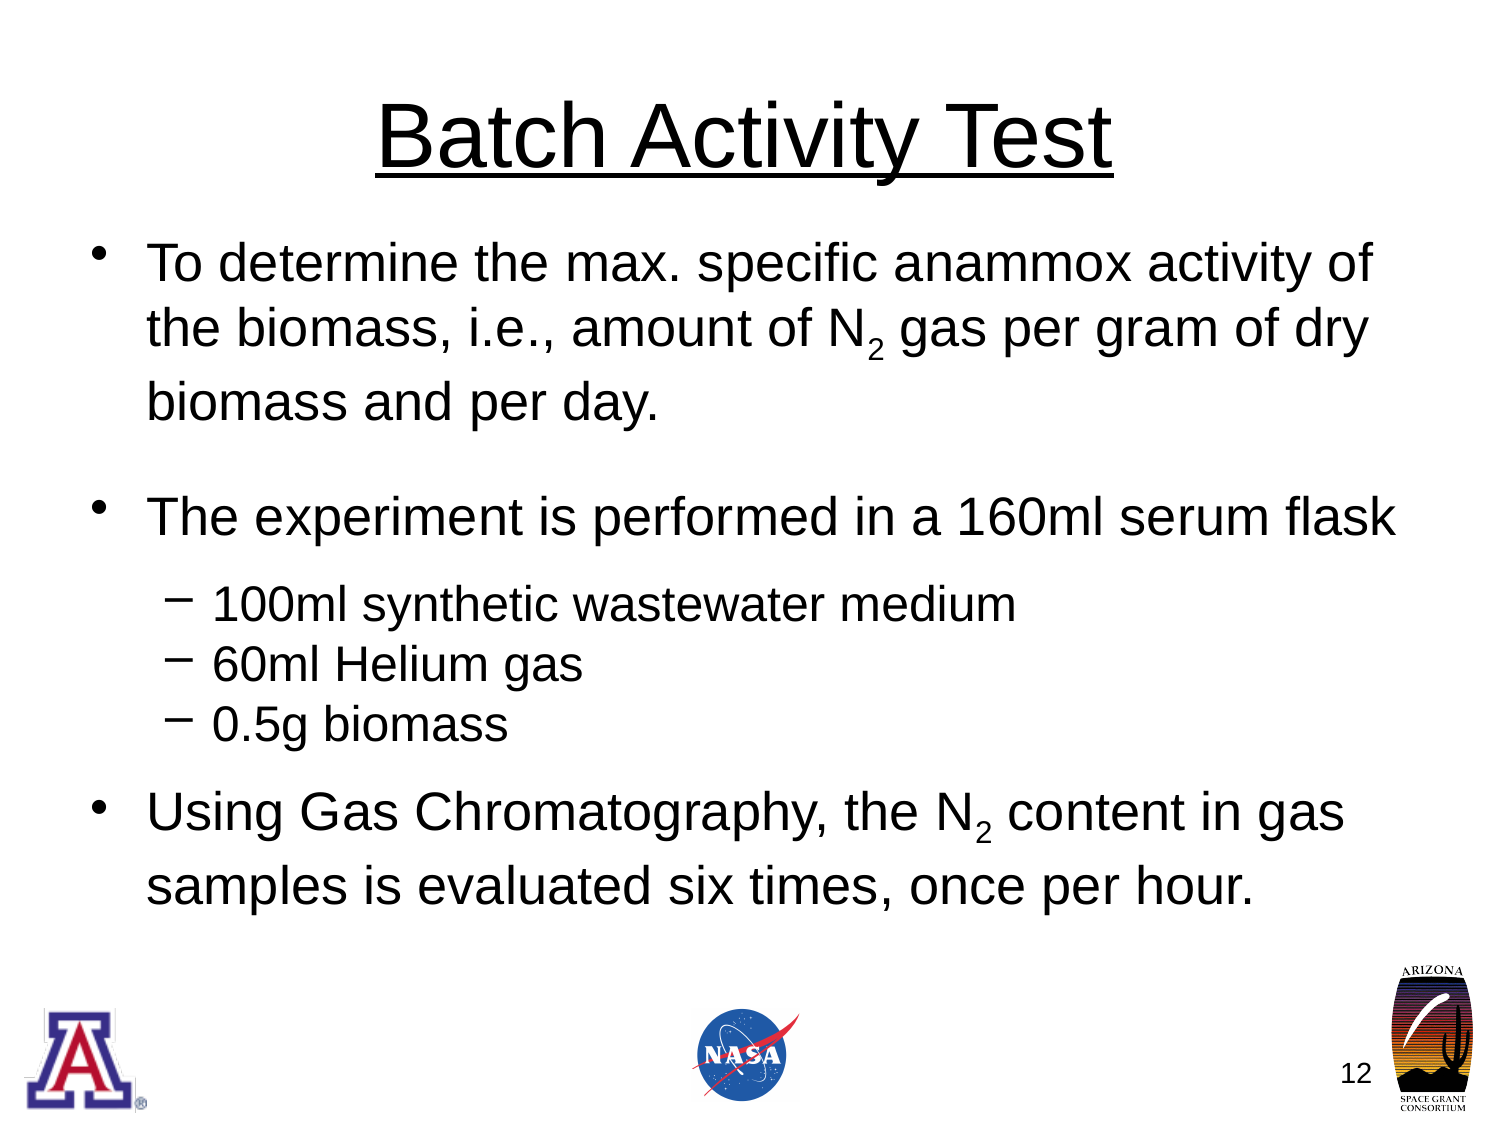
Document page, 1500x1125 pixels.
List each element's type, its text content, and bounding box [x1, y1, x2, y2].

picture [691, 1008, 800, 1102]
picture [1388, 962, 1475, 1112]
title Batch Activity Test [69, 62, 1420, 200]
picture [24, 1008, 147, 1113]
slide_number 12 [1037, 1046, 1388, 1125]
list To determine the max. specific anammox activity of the biomass, i.e., amount of N2 gas per gram of dry biomass and per day. The experiment is performed in a 160ml serum flask 100ml synthetic wastewater medium 60ml Helium gas 0.5g biomass Using Gas Chromatography, the N2 content in gas samples is evaluated six times, once per hour. [75, 220, 1425, 963]
